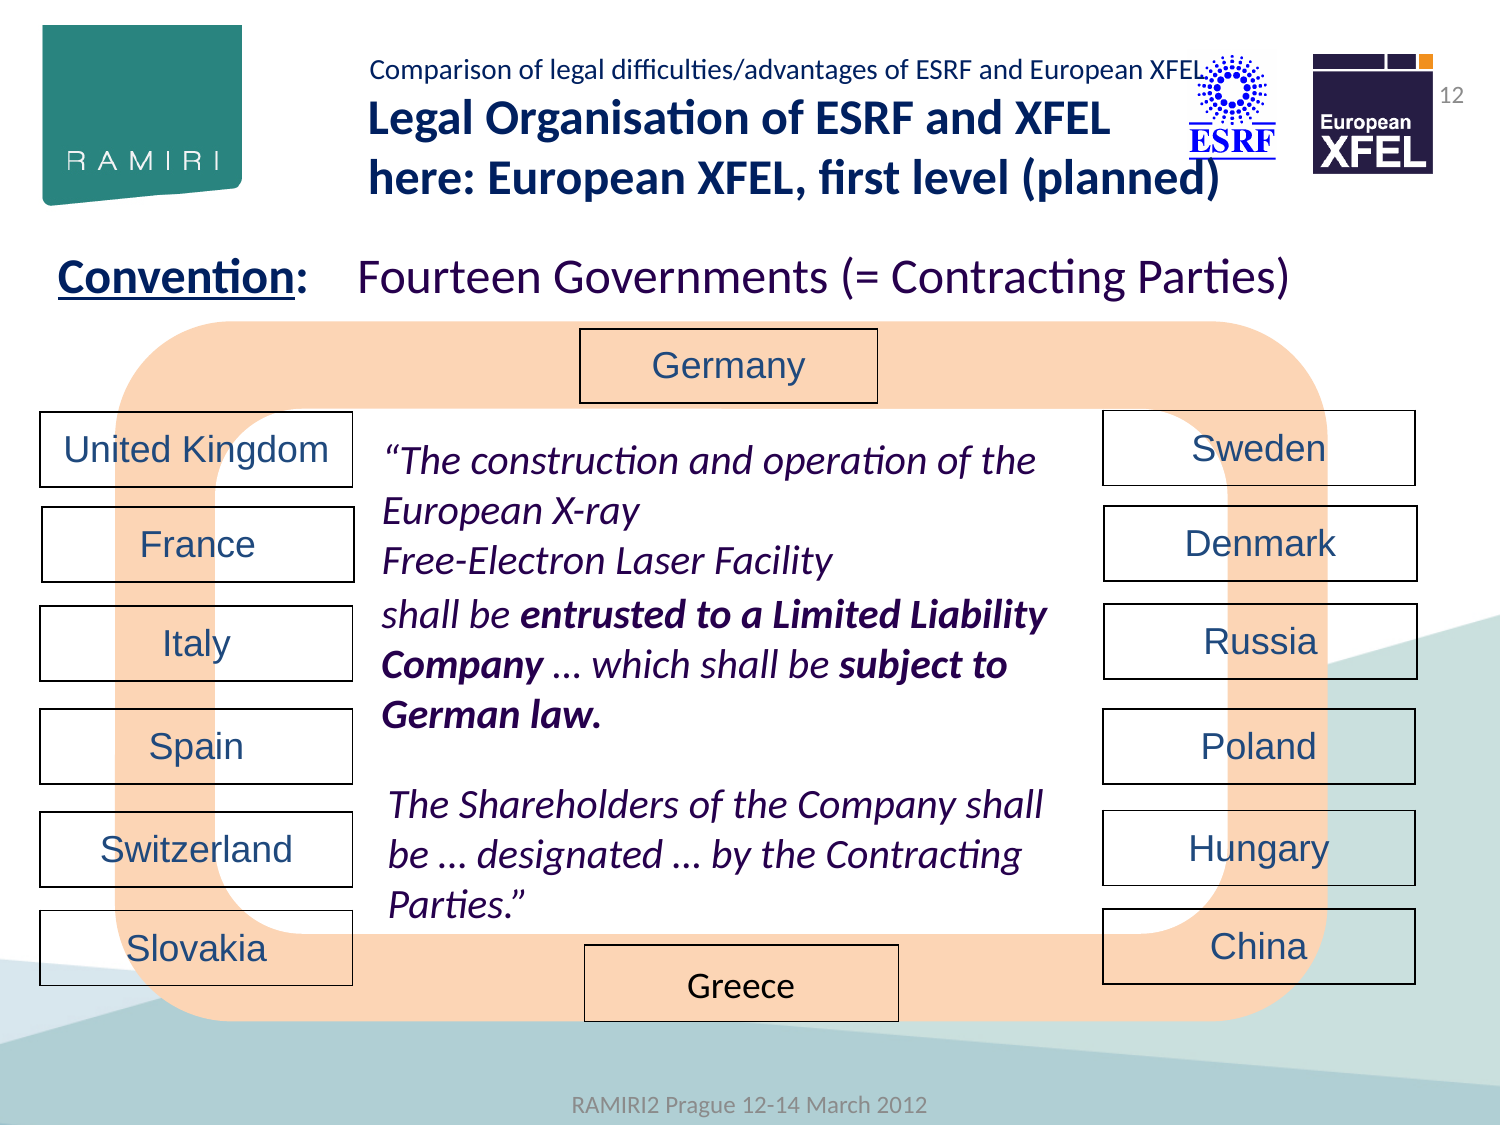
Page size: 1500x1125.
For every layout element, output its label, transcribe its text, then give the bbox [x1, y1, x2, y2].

table_header France [43, 508, 353, 581]
text_box Comparison of legal difficulties/advantages of ESRF and European XFEL [348, 42, 1247, 76]
text_box [215, 408, 1228, 934]
text_box [115, 682, 215, 708]
title Legal Organisation of ESRF and XFEL here: European XFEL, first level (planned) [88, 76, 1420, 209]
text_box [114, 785, 215, 811]
text_box [115, 488, 215, 506]
text_box [114, 888, 241, 910]
text_box [1203, 886, 1328, 908]
table_header Denmark [1105, 507, 1416, 580]
slide_number 12 [1384, 18, 1480, 169]
picture [0, 0, 290, 244]
text_box [115, 583, 215, 605]
picture [0, 612, 1500, 1125]
table_header Germany [581, 330, 877, 402]
footer RAMIRI2 Prague 12-14 March 2012 [27, 1081, 1473, 1125]
picture [1420, 169, 1433, 174]
text_box [1228, 785, 1328, 810]
table_header Switzerland [41, 813, 352, 886]
table_header Sweden [1104, 411, 1414, 485]
table_header Italy [41, 607, 352, 680]
table_header Poland [1104, 710, 1414, 783]
text_box “The construction and operation of the European X-ray Free-Electron Laser Facility [367, 425, 1085, 579]
table_header Spain [41, 710, 352, 783]
text_box Greece [584, 945, 899, 1022]
text_box Convention: [43, 236, 371, 312]
text_box shall be entrusted to a Limited Liability Company … which shall be subject to German law. [366, 579, 1086, 744]
table_header Hungary [1104, 811, 1414, 885]
table_header Slovakia [41, 911, 352, 985]
text_box [148, 934, 1296, 1022]
text_box [1228, 486, 1328, 505]
text_box [118, 321, 1325, 411]
text_box Fourteen Governments (= Contracting Parties) [342, 235, 1467, 311]
table_header Russia [1105, 605, 1416, 678]
text_box The Shareholders of the Company shall be … designated … by the Contracting Parties.” [372, 769, 1065, 935]
table_header United Kingdom [41, 413, 352, 486]
text_box [1228, 680, 1328, 708]
text_box [1228, 582, 1328, 603]
picture [1313, 54, 1384, 76]
table_header China [1104, 910, 1414, 983]
